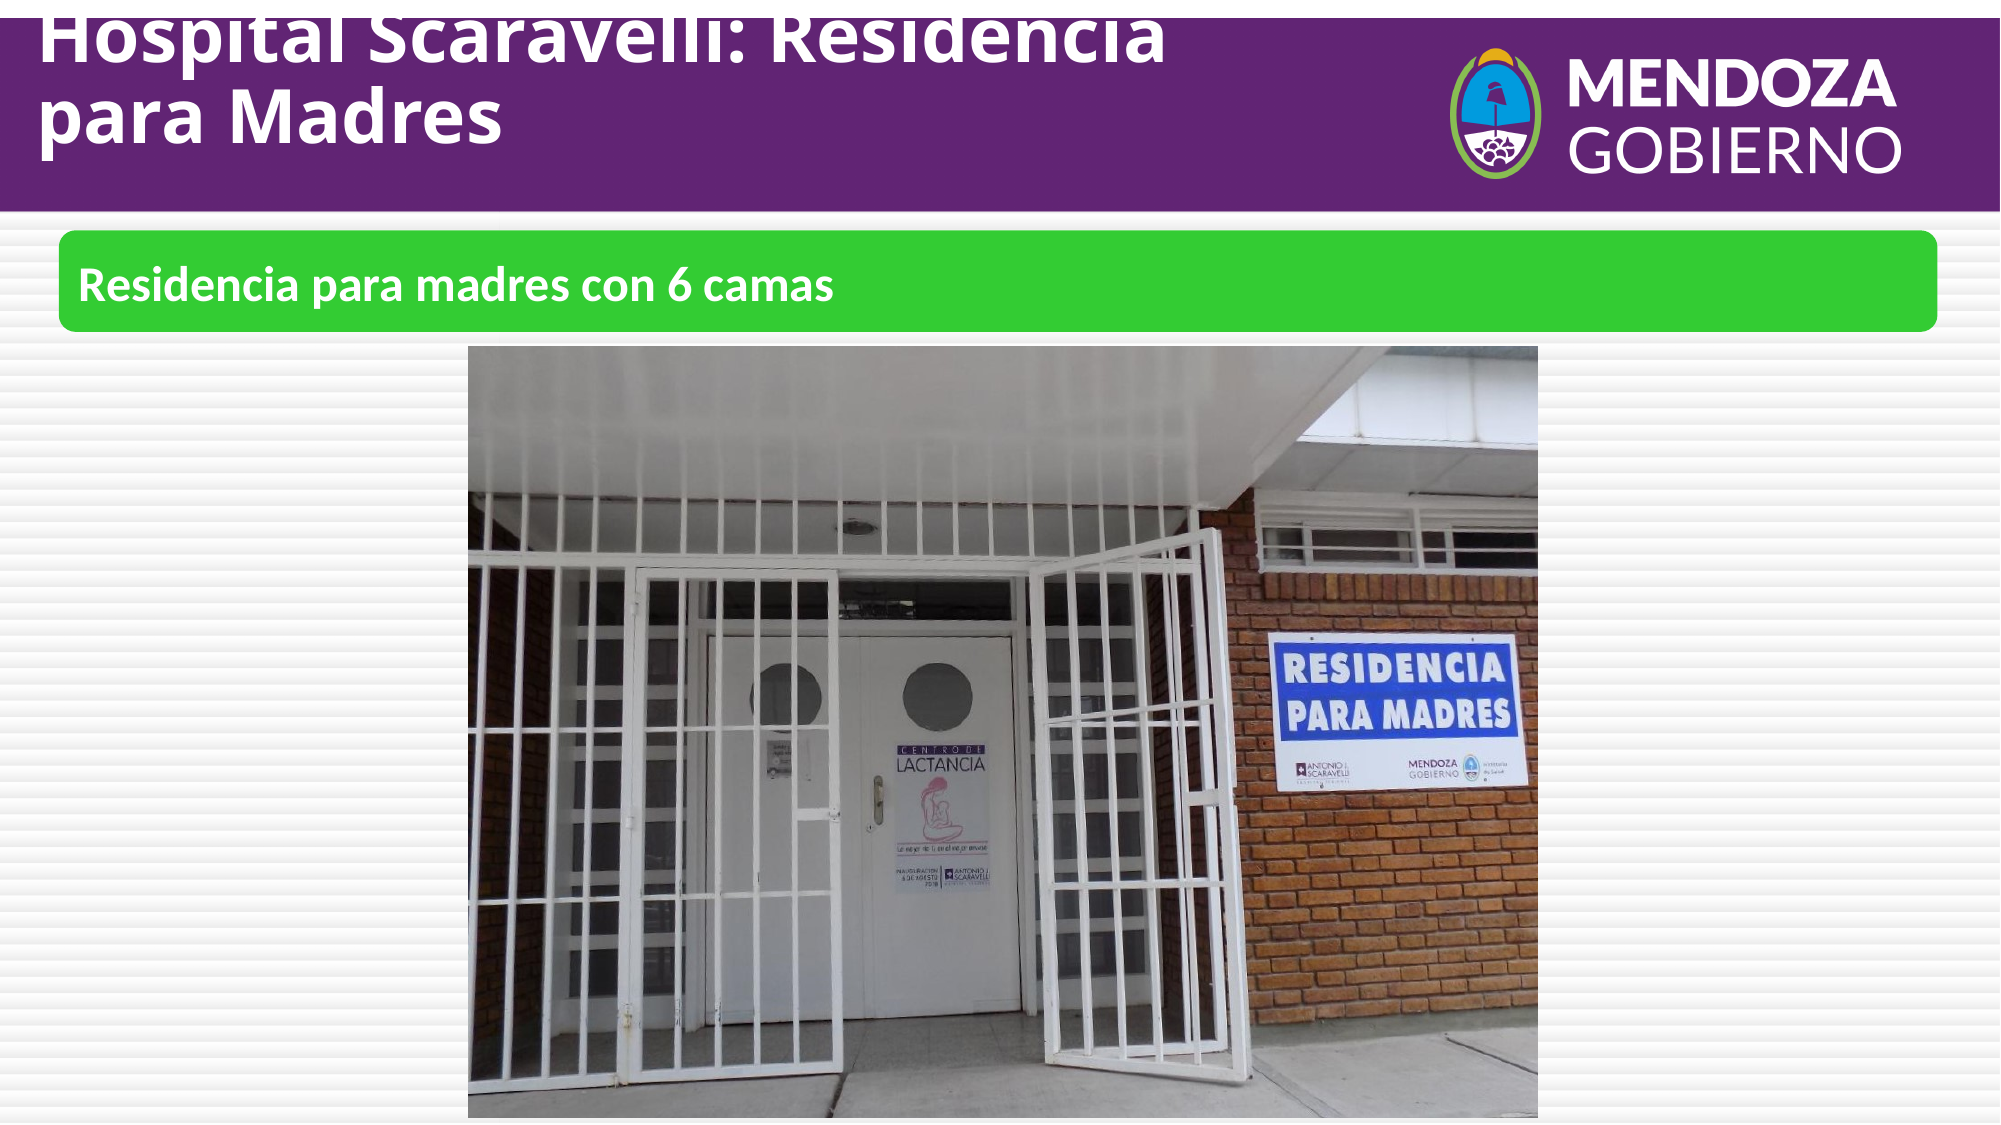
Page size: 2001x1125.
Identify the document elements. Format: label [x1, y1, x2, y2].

text_box [0, 18, 2000, 1125]
picture [468, 346, 1538, 1118]
